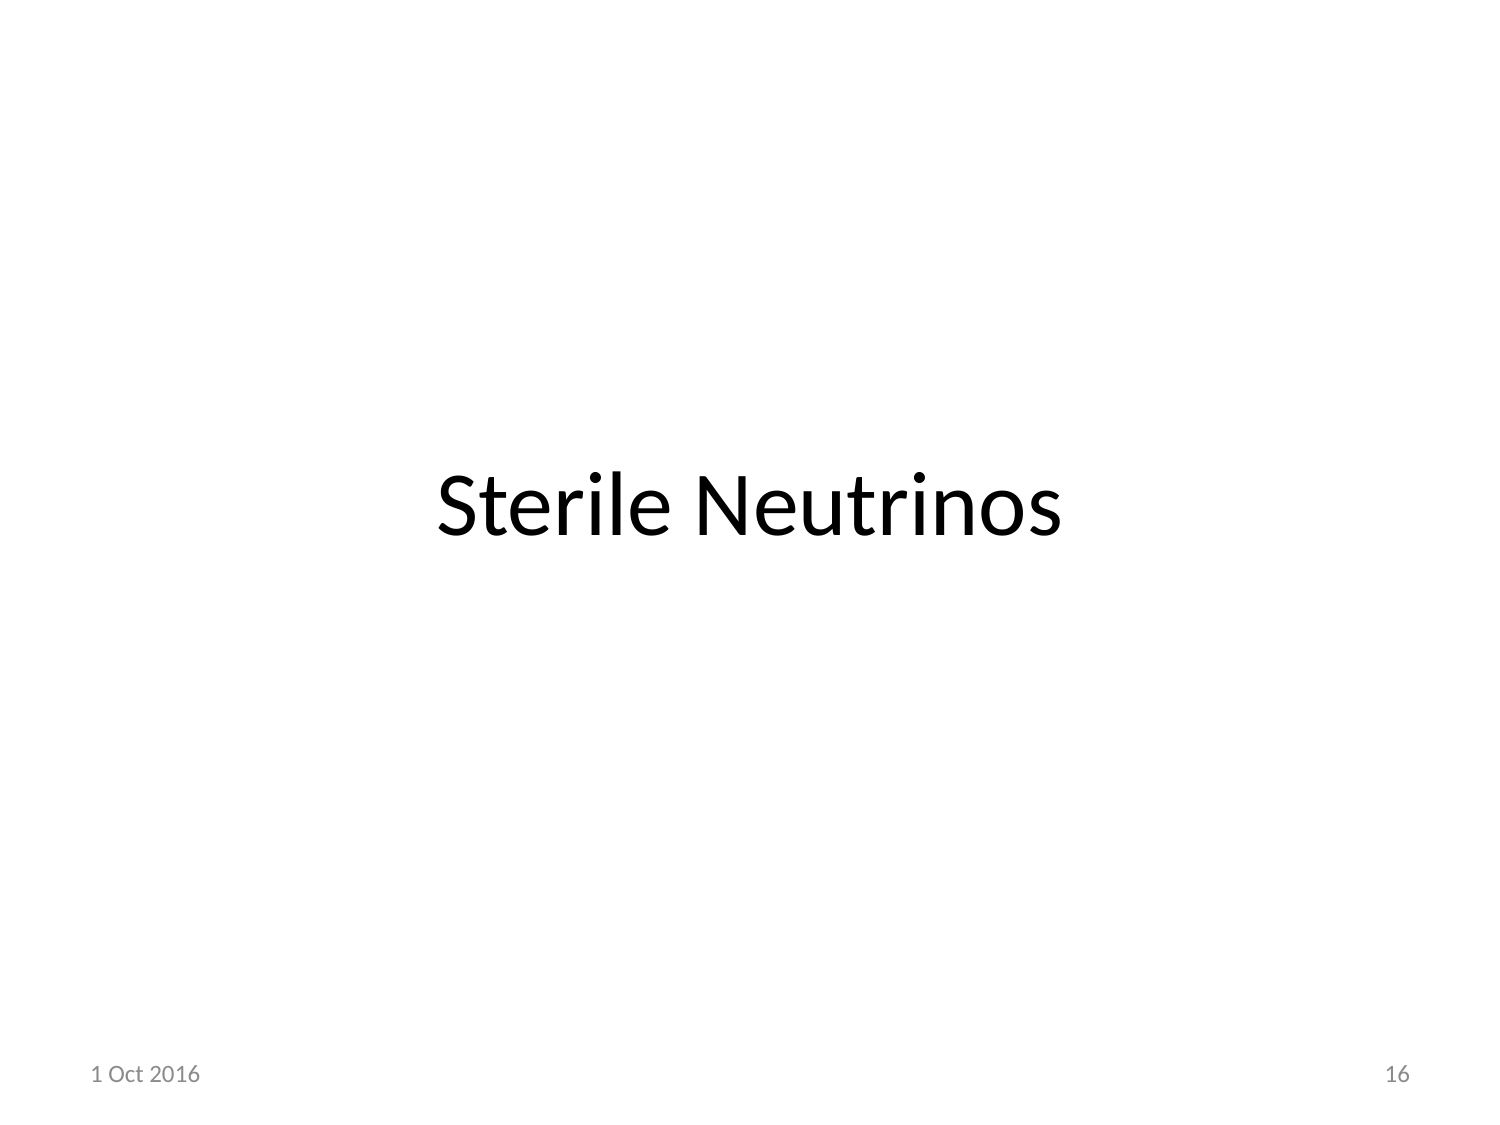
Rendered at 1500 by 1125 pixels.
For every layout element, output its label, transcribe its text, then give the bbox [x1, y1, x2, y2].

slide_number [75, 1042, 425, 1103]
slide_number 16 [1074, 1042, 1425, 1103]
text_box Sterile Neutrinos [0, 436, 1500, 561]
